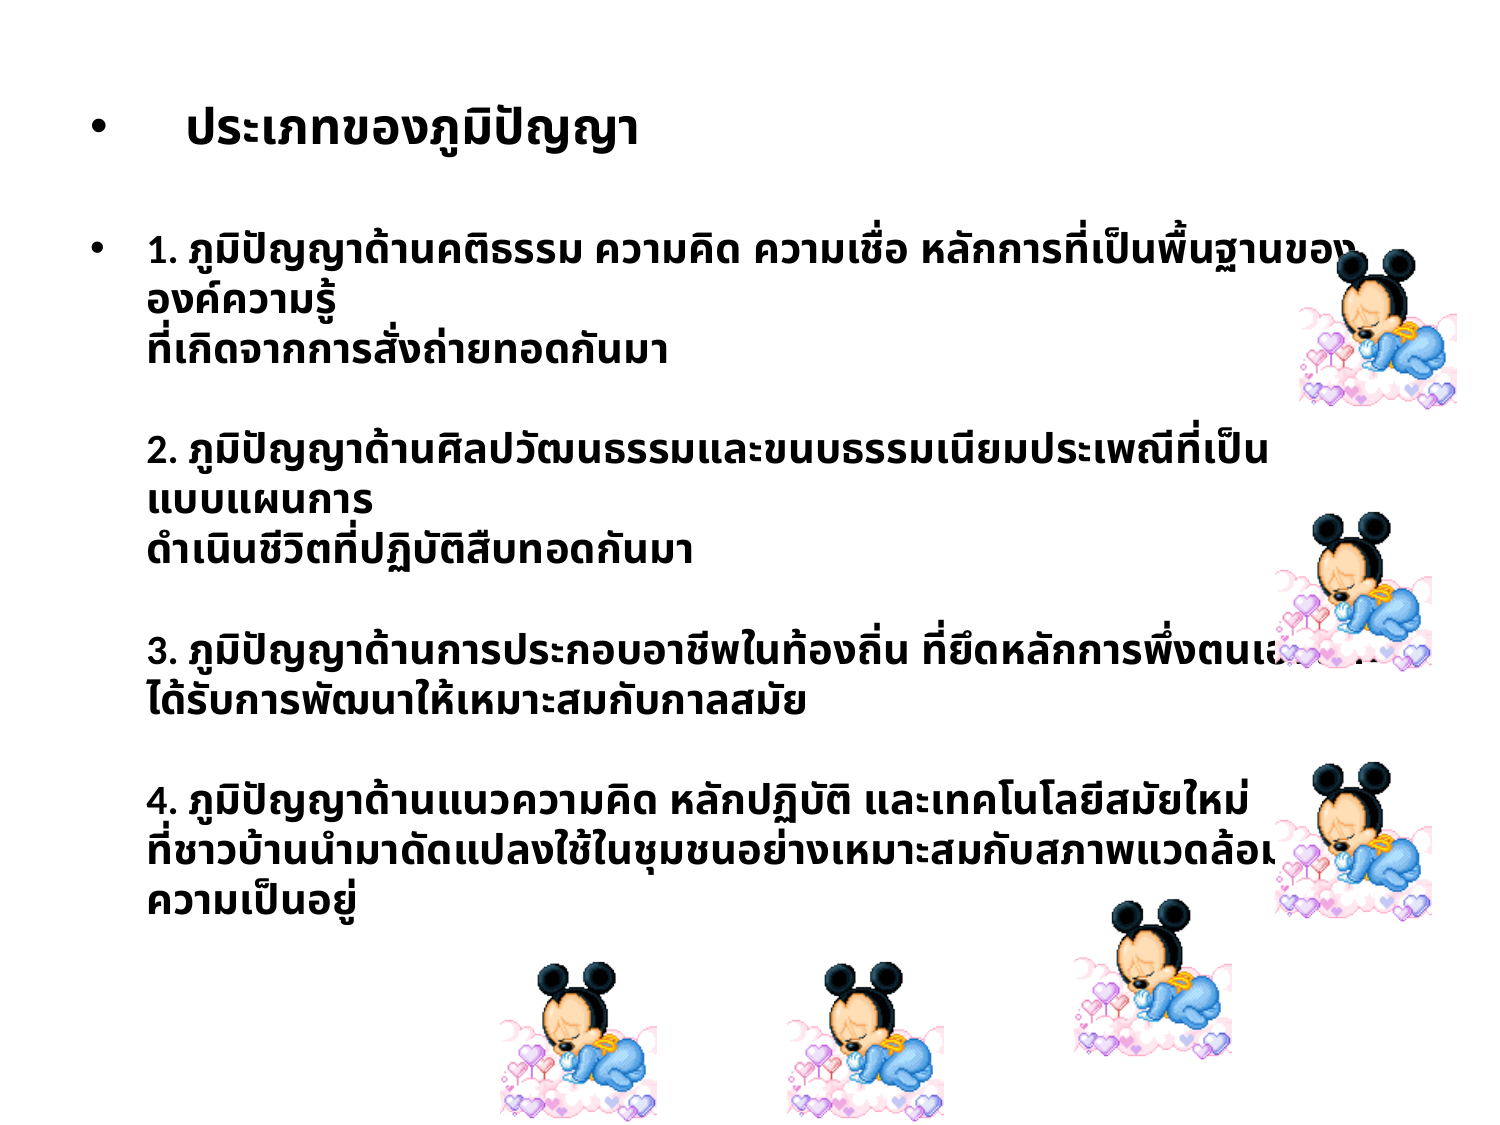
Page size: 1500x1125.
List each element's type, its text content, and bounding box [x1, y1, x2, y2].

picture [1274, 487, 1432, 676]
picture [1274, 737, 1432, 926]
picture [499, 937, 657, 1125]
picture [1299, 224, 1457, 413]
picture [787, 937, 944, 1125]
list ประเภทของภูมิปัญญา 1. ภูมิปัญญาด้านคติธรรม ความคิด ความเชื่อ หลักการที่เป็นพื้นฐานขององค์ความรู้ ที่เกิดจากการสั่งถ่ายทอดกันมา 2. ภูมิปัญญาด้านศิลปวัฒนธรรมและขนบธรรมเนียมประเพณีที่เป็นแบบแผนการ ดำเนินชีวิตที่ปฏิบัติสืบทอดกันมา 3. ภูมิปัญญาด้านการประกอบอาชีพในท้องถิ่น ที่ยึดหลักการพึ่งตนเองและ ได้รับการพัฒนาให้เหมาะสมกับกาลสมัย 4. ภูมิปัญญาด้านแนวความคิด หลักปฏิบัติ และเทคโนโลยีสมัยใหม่ ที่ชาวบ้านนำมาดัดแปลงใช้ในชุมชนอย่างเหมาะสมกับสภาพแวดล้อมและความเป็นอยู่ [75, 87, 1425, 1005]
picture [1074, 874, 1232, 1063]
